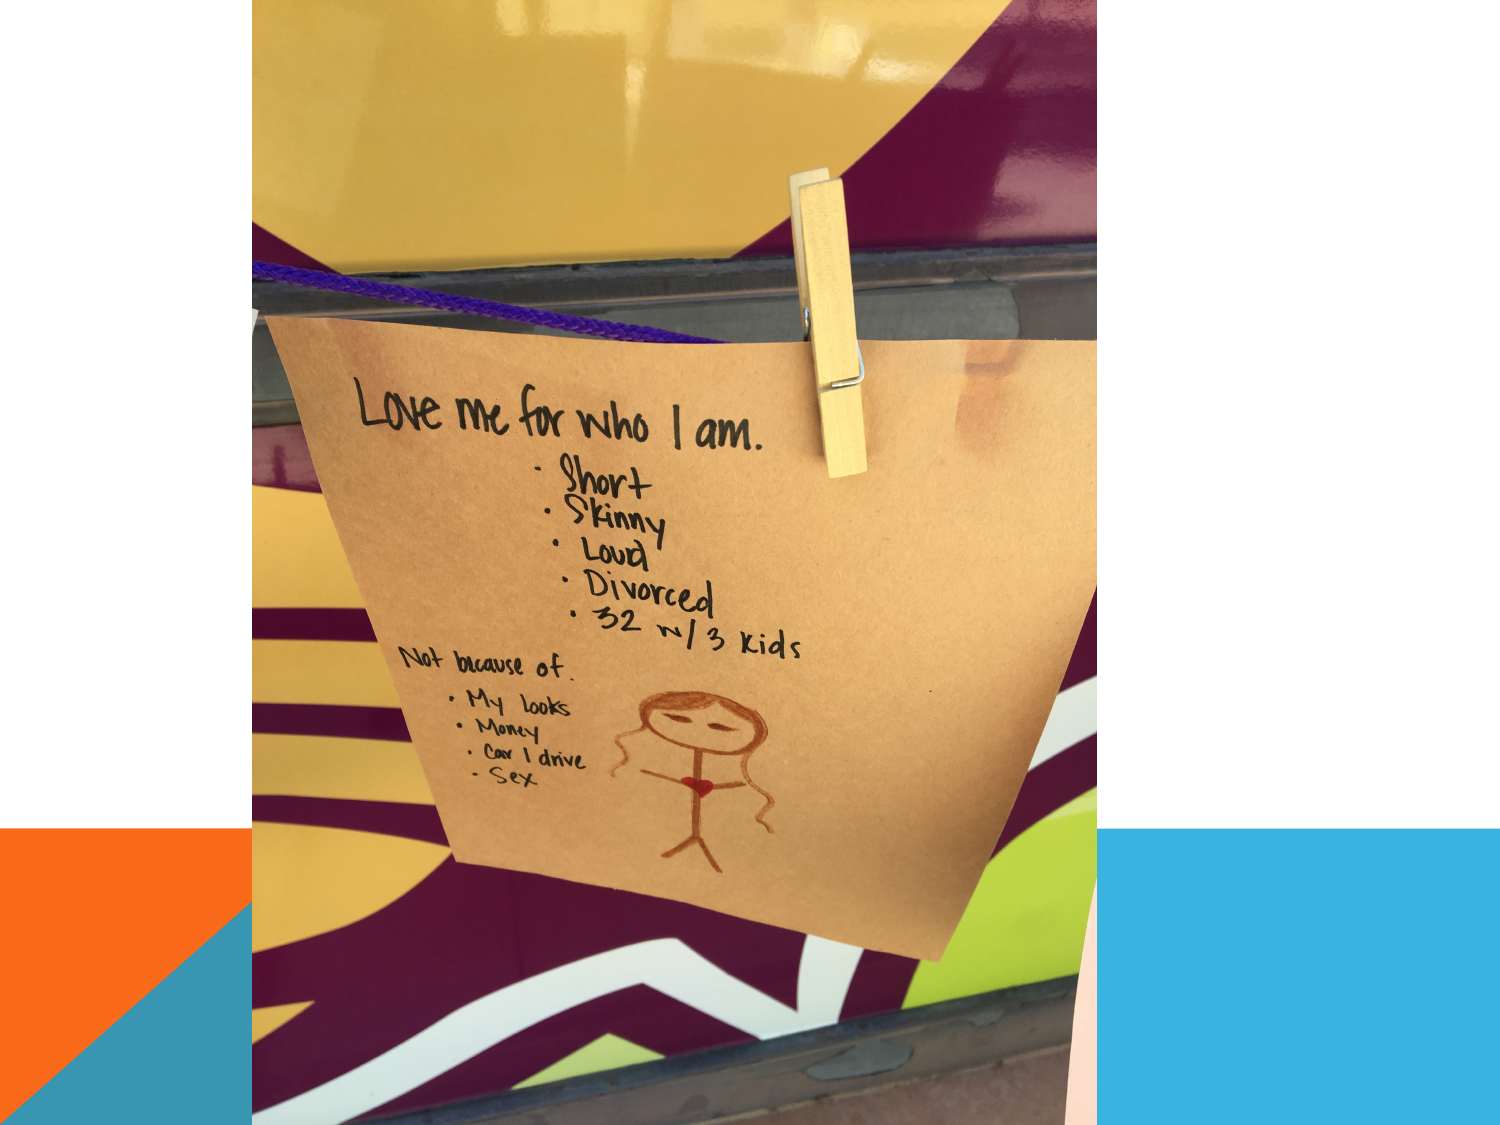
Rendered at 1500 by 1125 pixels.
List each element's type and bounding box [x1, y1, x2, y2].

picture [252, 0, 1097, 1125]
